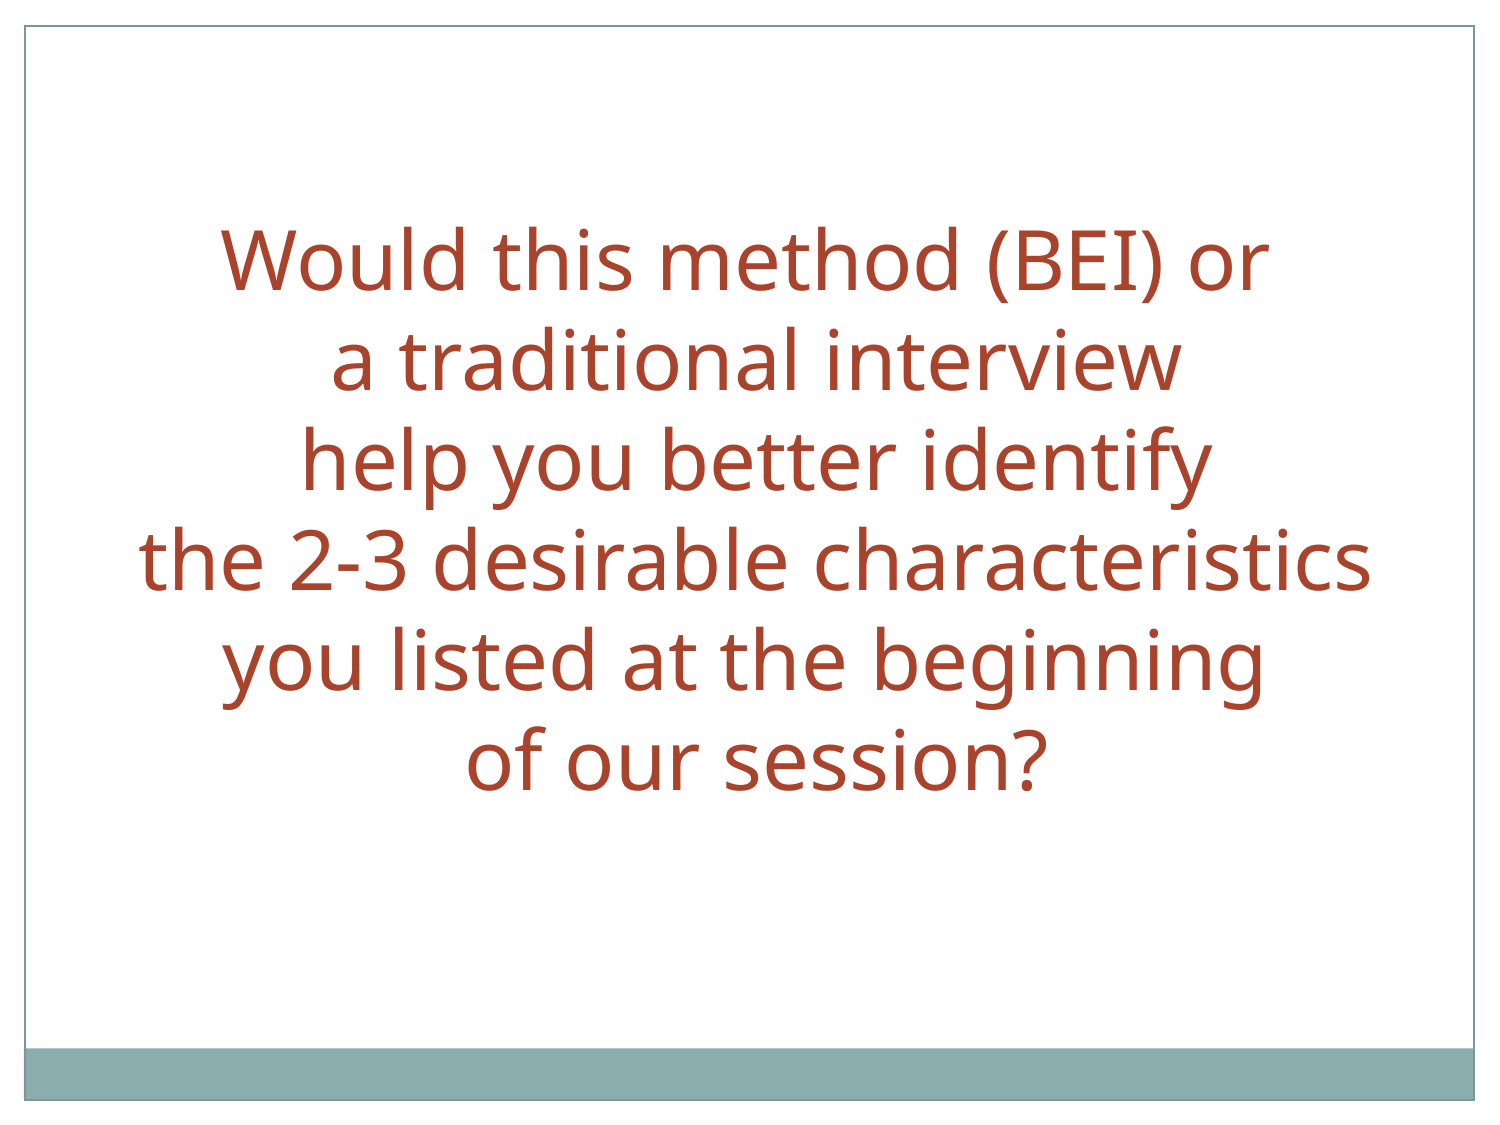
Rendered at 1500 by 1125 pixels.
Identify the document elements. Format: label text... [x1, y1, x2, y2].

text_box Would this method (BEI) or a traditional interview help you better identify the 2-3 desirable characteristics you listed at the beginning of our session? [71, 199, 1442, 815]
